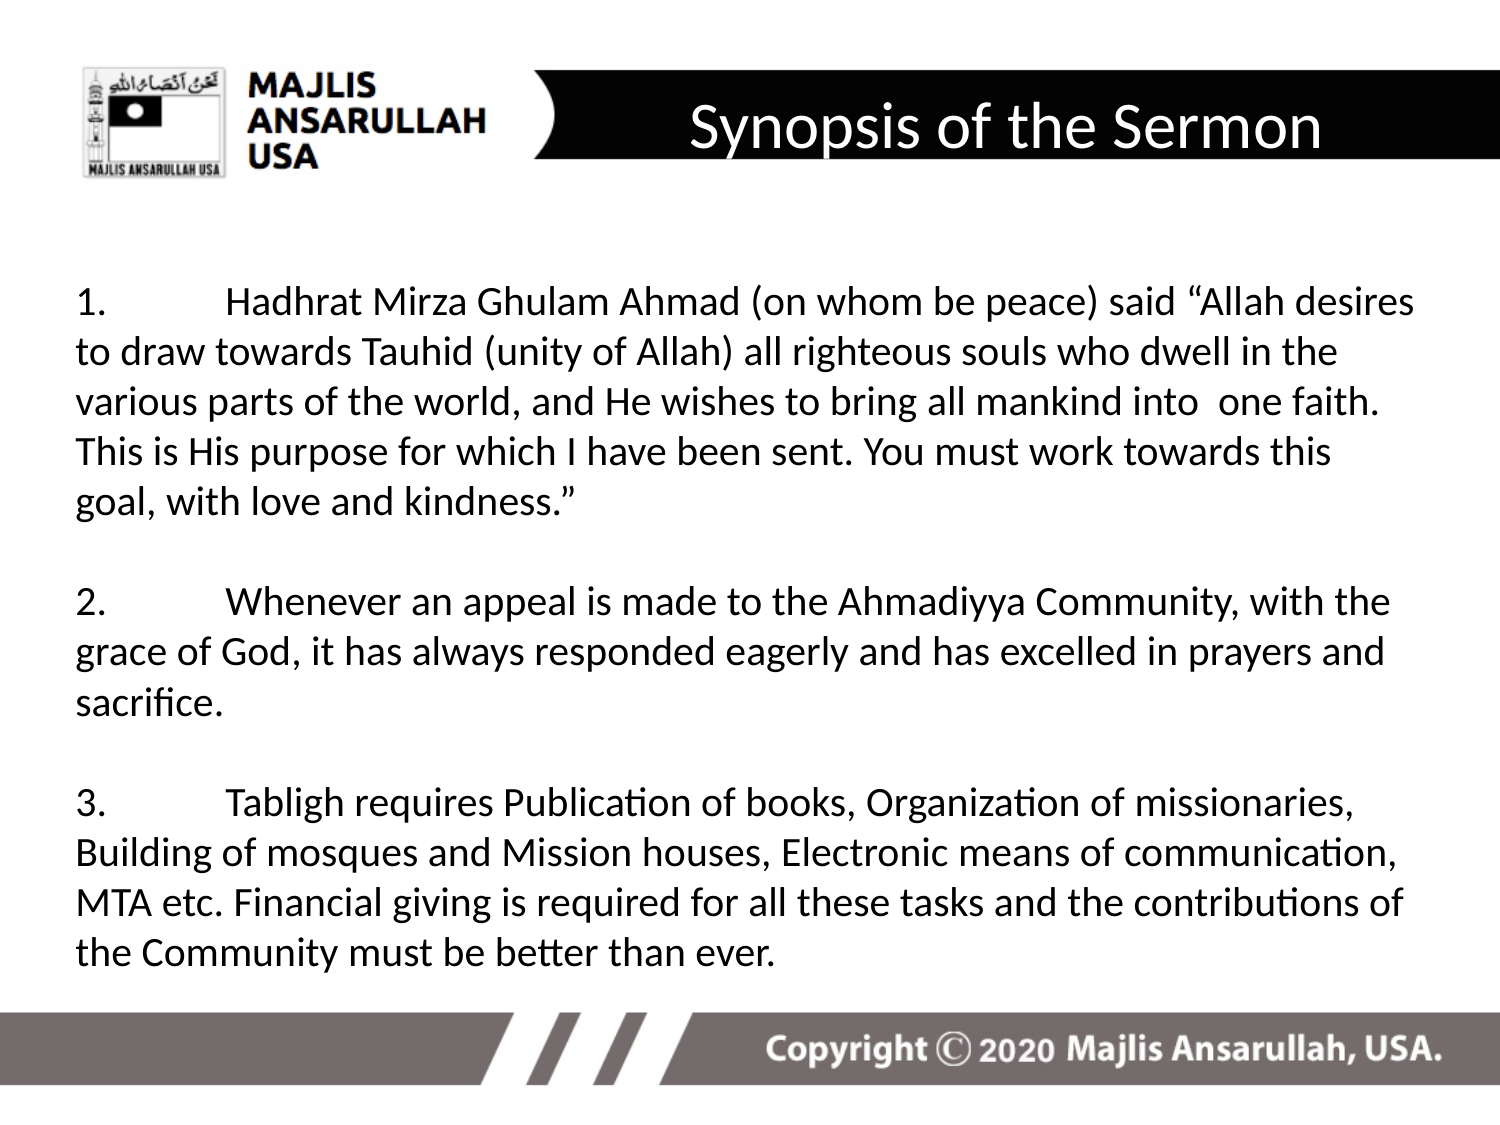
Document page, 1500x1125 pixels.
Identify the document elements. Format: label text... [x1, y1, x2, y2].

title 1. Hadhrat Mirza Ghulam Ahmad (on whom be peace) said “Allah desires to draw towards Tauhid (unity of Allah) all righteous souls who dwell in the various parts of the world, and He wishes to bring all mankind into one faith. This is His purpose for which I have been sent. You must work towards this goal, with love and kindness.” 2. Whenever an appeal is made to the Ahmadiyya Community, with the grace of God, it has always responded eagerly and has excelled in prayers and sacrifice. 3. Tabligh requires Publication of books, Organization of missionaries, Building of mosques and Mission houses, Electronic means of communication, MTA etc. Financial giving is required for all these tasks and the contributions of the Community must be better than ever. [67, 265, 1426, 1003]
picture [0, 0, 1500, 1125]
text_box Synopsis of the Sermon [682, 74, 1332, 170]
